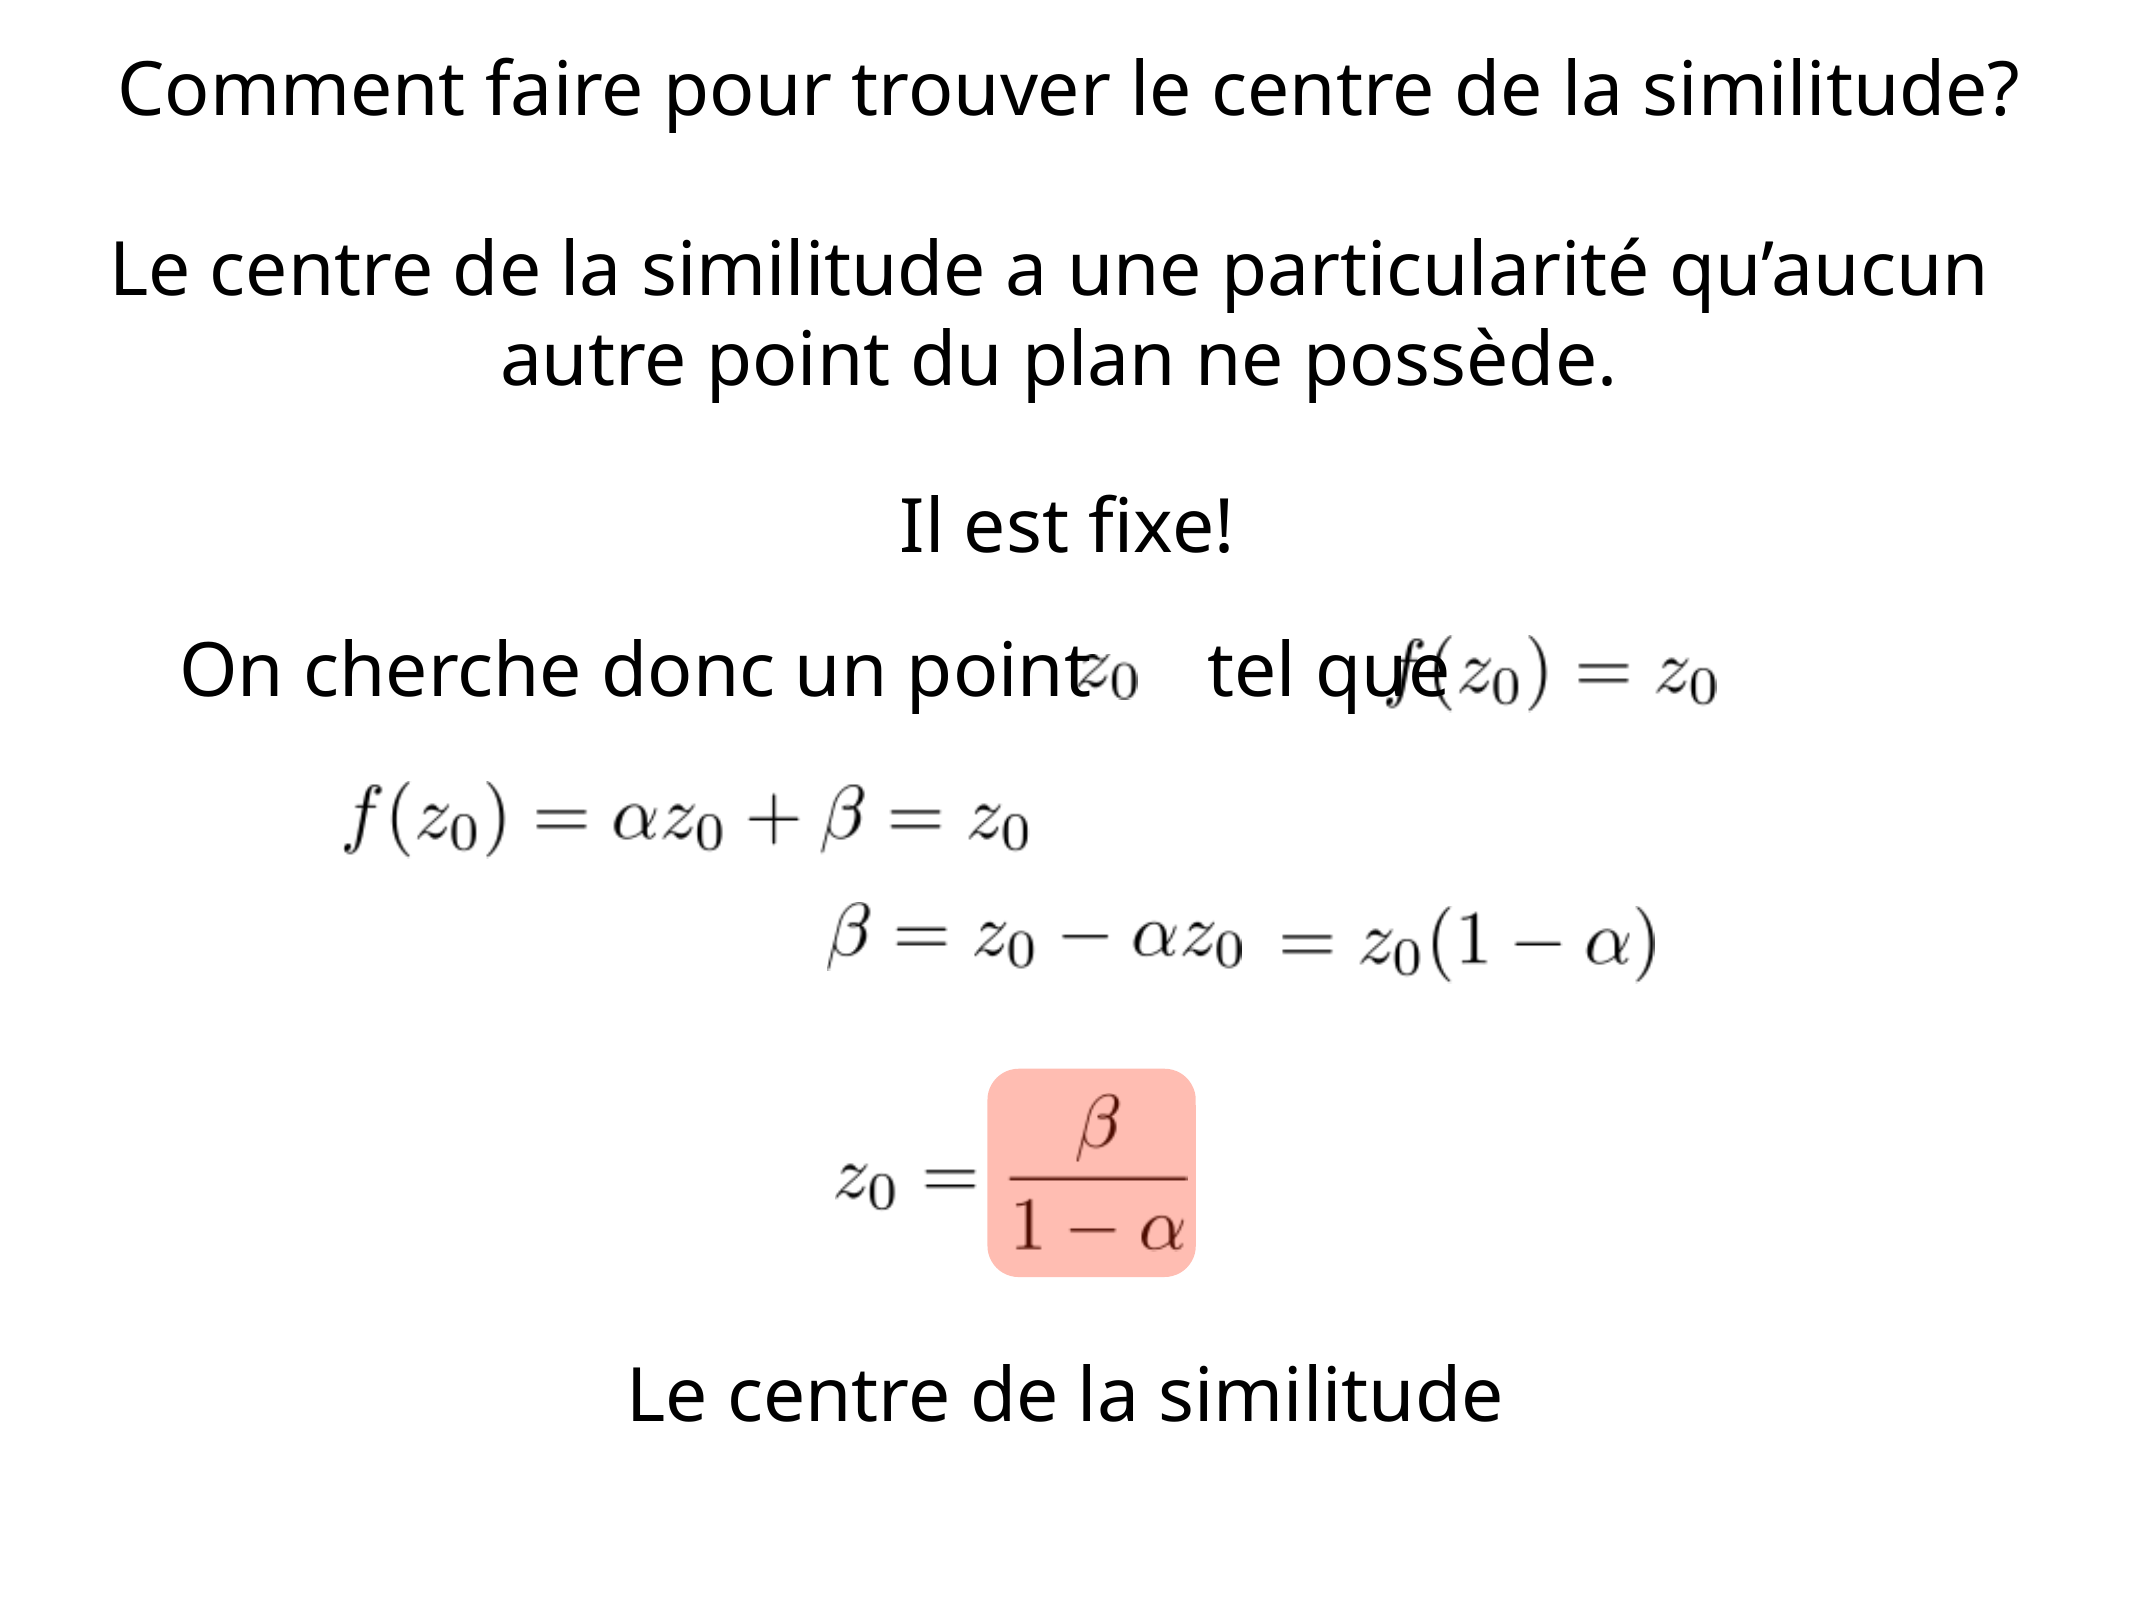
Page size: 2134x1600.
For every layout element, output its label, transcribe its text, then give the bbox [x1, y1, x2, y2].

text_box Le centre de la similitude [618, 1338, 1513, 1445]
text_box Comment faire pour trouver le centre de la similitude? [109, 32, 2030, 139]
picture [1385, 635, 1717, 713]
text_box Le centre de la similitude a une particularité qu’aucun autre point du plan ne possède. [0, 212, 2125, 409]
text_box [990, 1068, 1196, 1097]
text_box [990, 1248, 1196, 1278]
picture [835, 1093, 1188, 1253]
text_box Il est fixe! [891, 469, 1244, 577]
picture [1280, 905, 1655, 984]
picture [826, 901, 1242, 971]
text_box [250, 615, 1380, 718]
picture [343, 780, 1030, 859]
